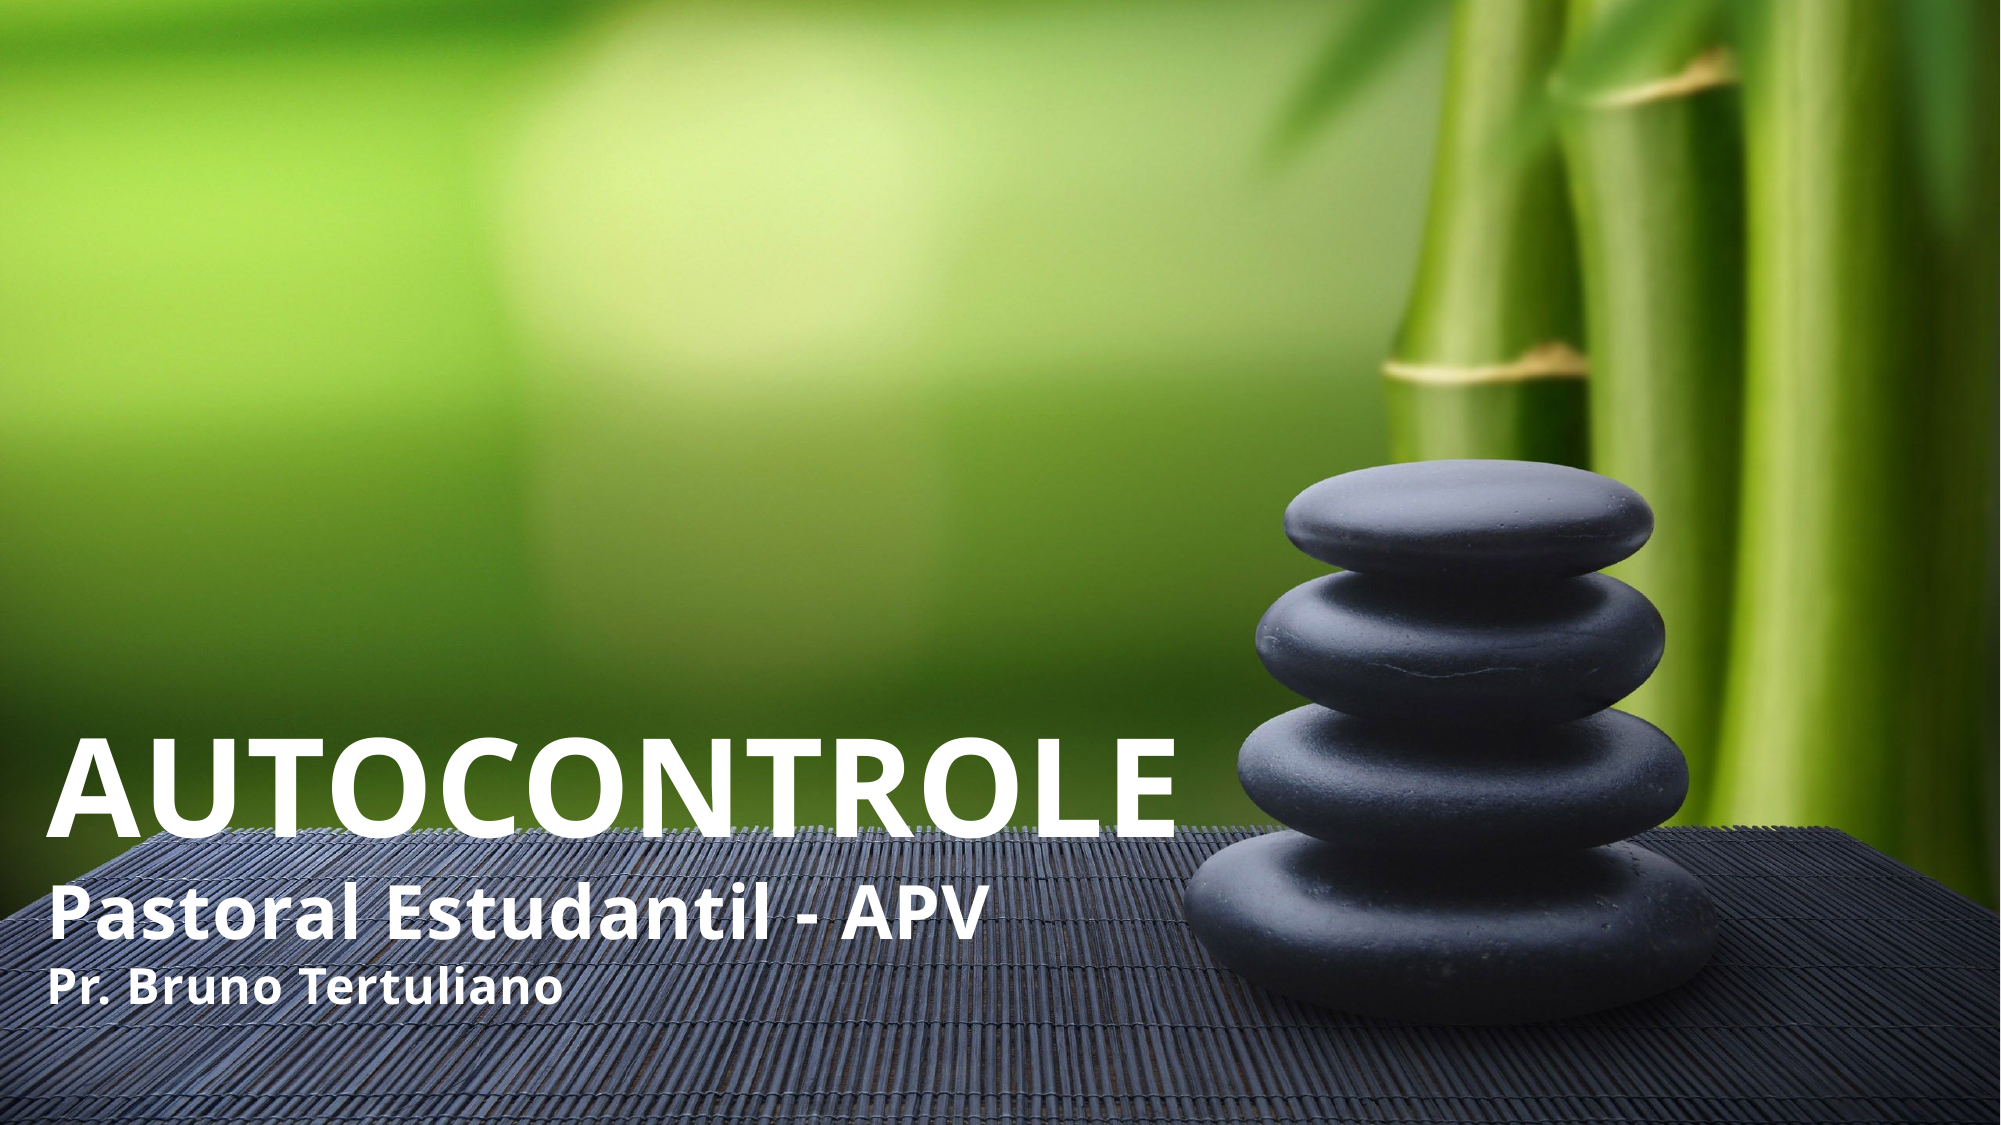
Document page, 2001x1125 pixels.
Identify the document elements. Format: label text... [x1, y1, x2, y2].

text_box AUTOCONTROLE Pastoral Estudantil - APV Pr. Bruno Tertuliano [31, 692, 1443, 1023]
picture [0, 0, 2001, 1125]
